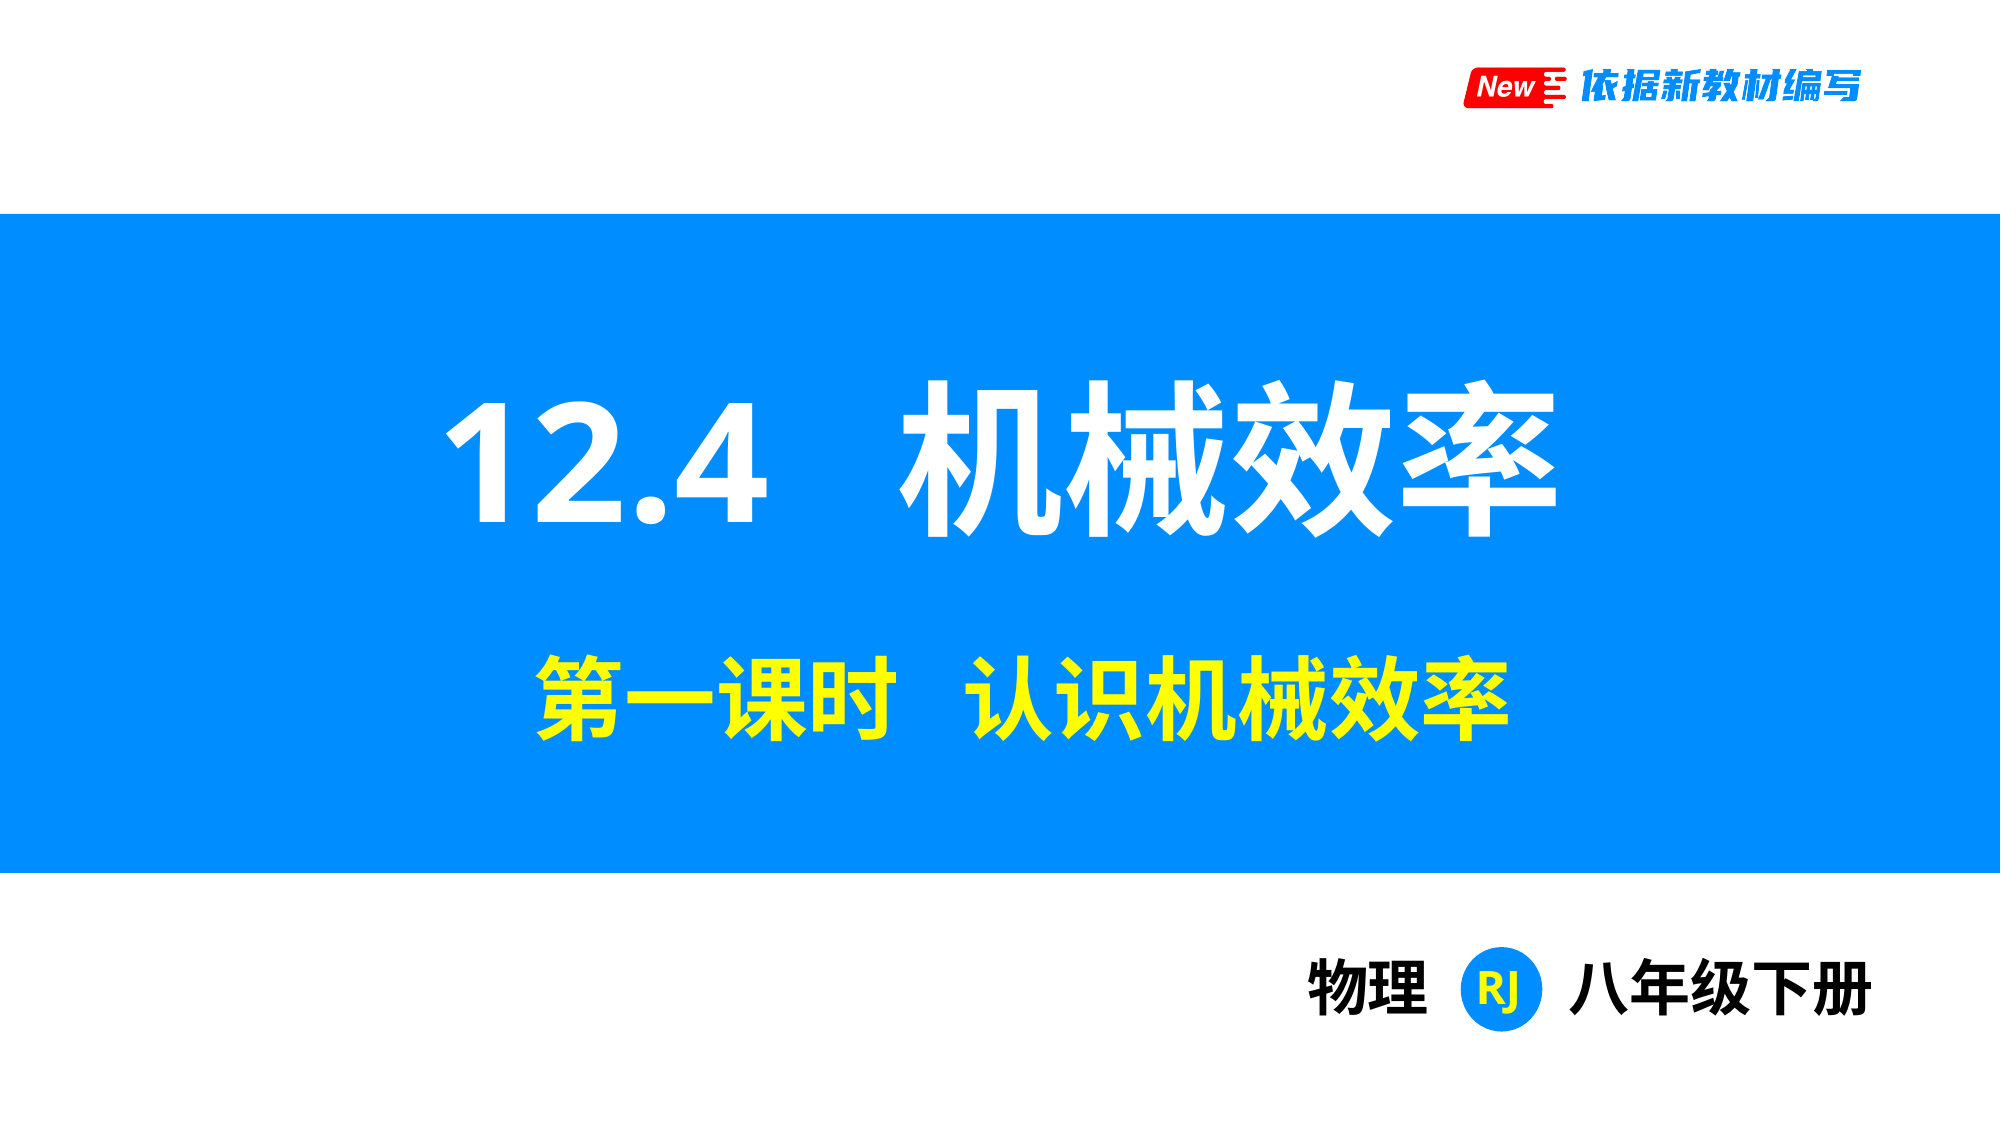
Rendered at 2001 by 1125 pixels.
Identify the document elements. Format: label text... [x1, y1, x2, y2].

picture [1427, 32, 1898, 145]
text_box 12.4 机械效率 [0, 347, 2000, 563]
text_box 第一课时 认识机械效率 [439, 635, 1606, 758]
